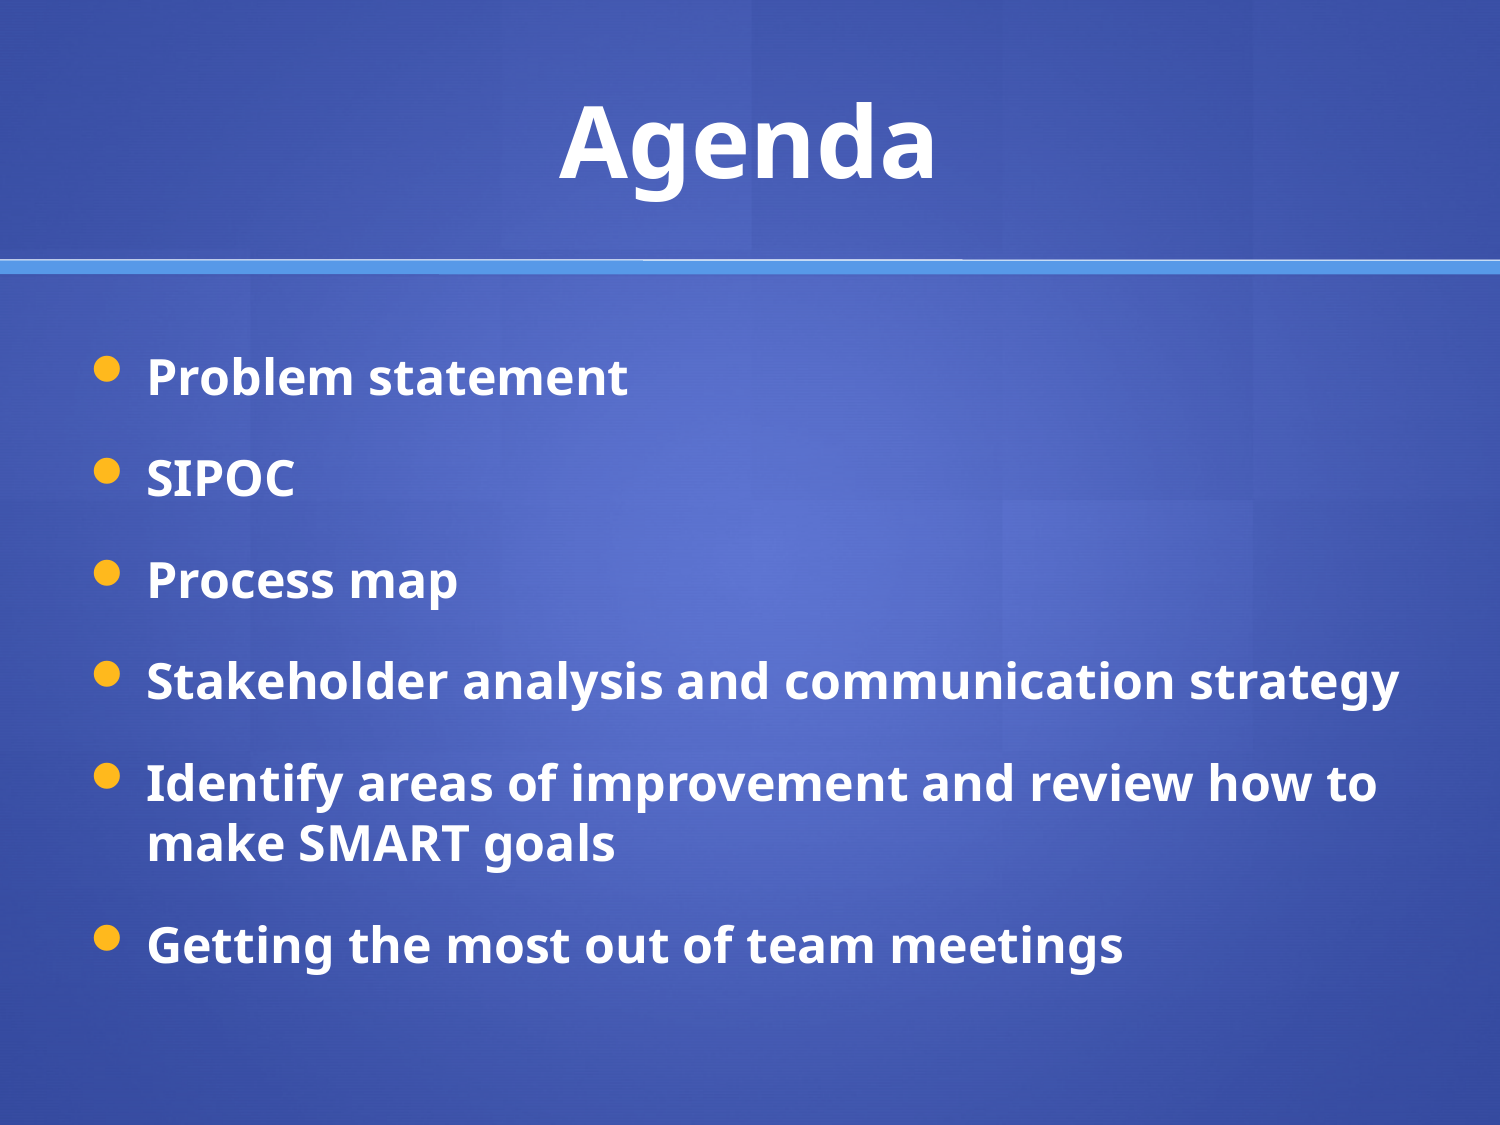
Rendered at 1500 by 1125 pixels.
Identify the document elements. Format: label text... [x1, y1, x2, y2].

list Problem statement SIPOC Process map Stakeholder analysis and communication strategy Identify areas of improvement and review how to make SMART goals Getting the most out of team meetings [75, 337, 1425, 988]
title Agenda [75, 45, 1425, 233]
